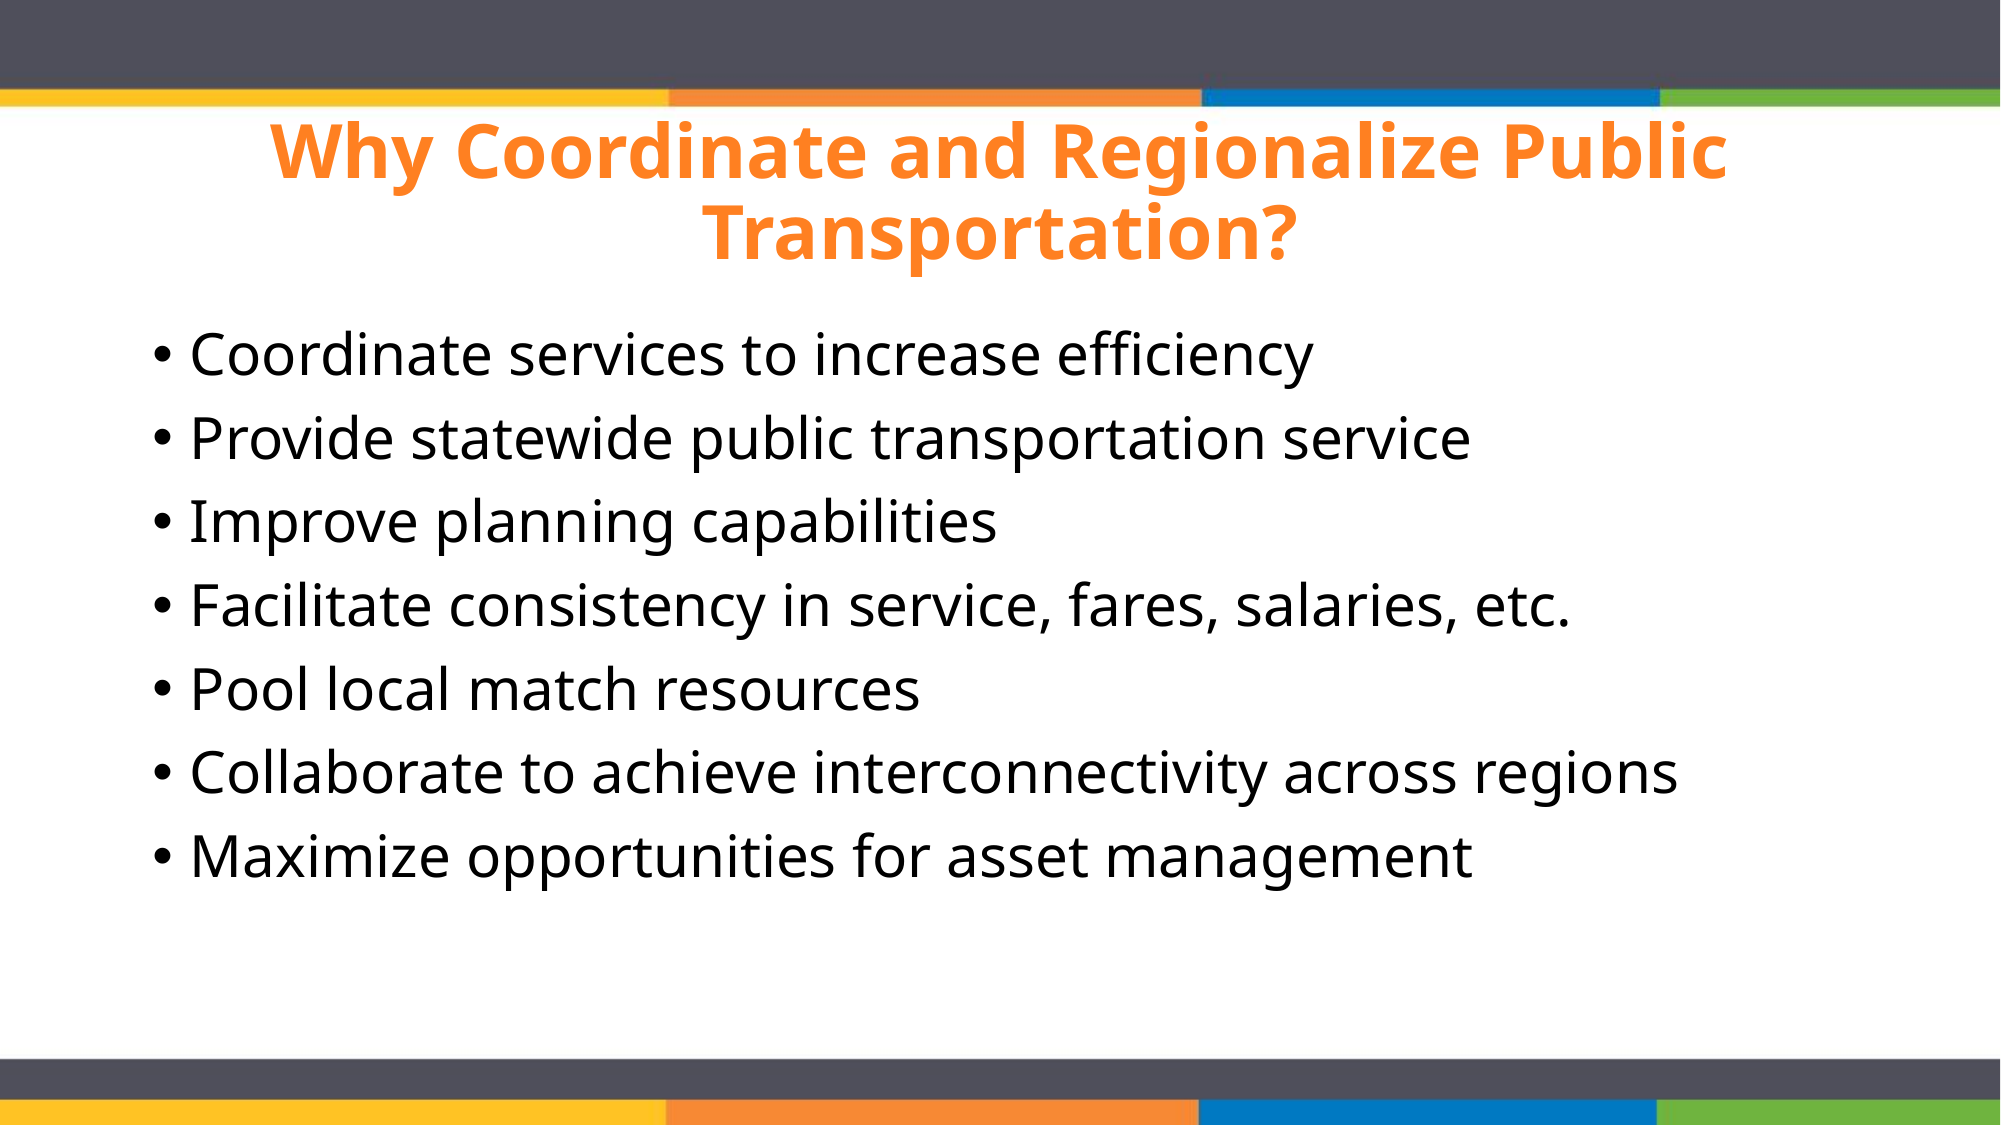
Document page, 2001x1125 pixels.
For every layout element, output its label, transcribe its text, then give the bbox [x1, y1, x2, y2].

list Coordinate services to increase efficiency Provide statewide public transportation service Improve planning capabilities Facilitate consistency in service, fares, salaries, etc. Pool local match resources Collaborate to achieve interconnectivity across regions Maximize opportunities for asset management [137, 317, 1863, 1014]
picture [0, 0, 2001, 1125]
title Why Coordinate and Regionalize Public Transportation? [137, 111, 1863, 278]
